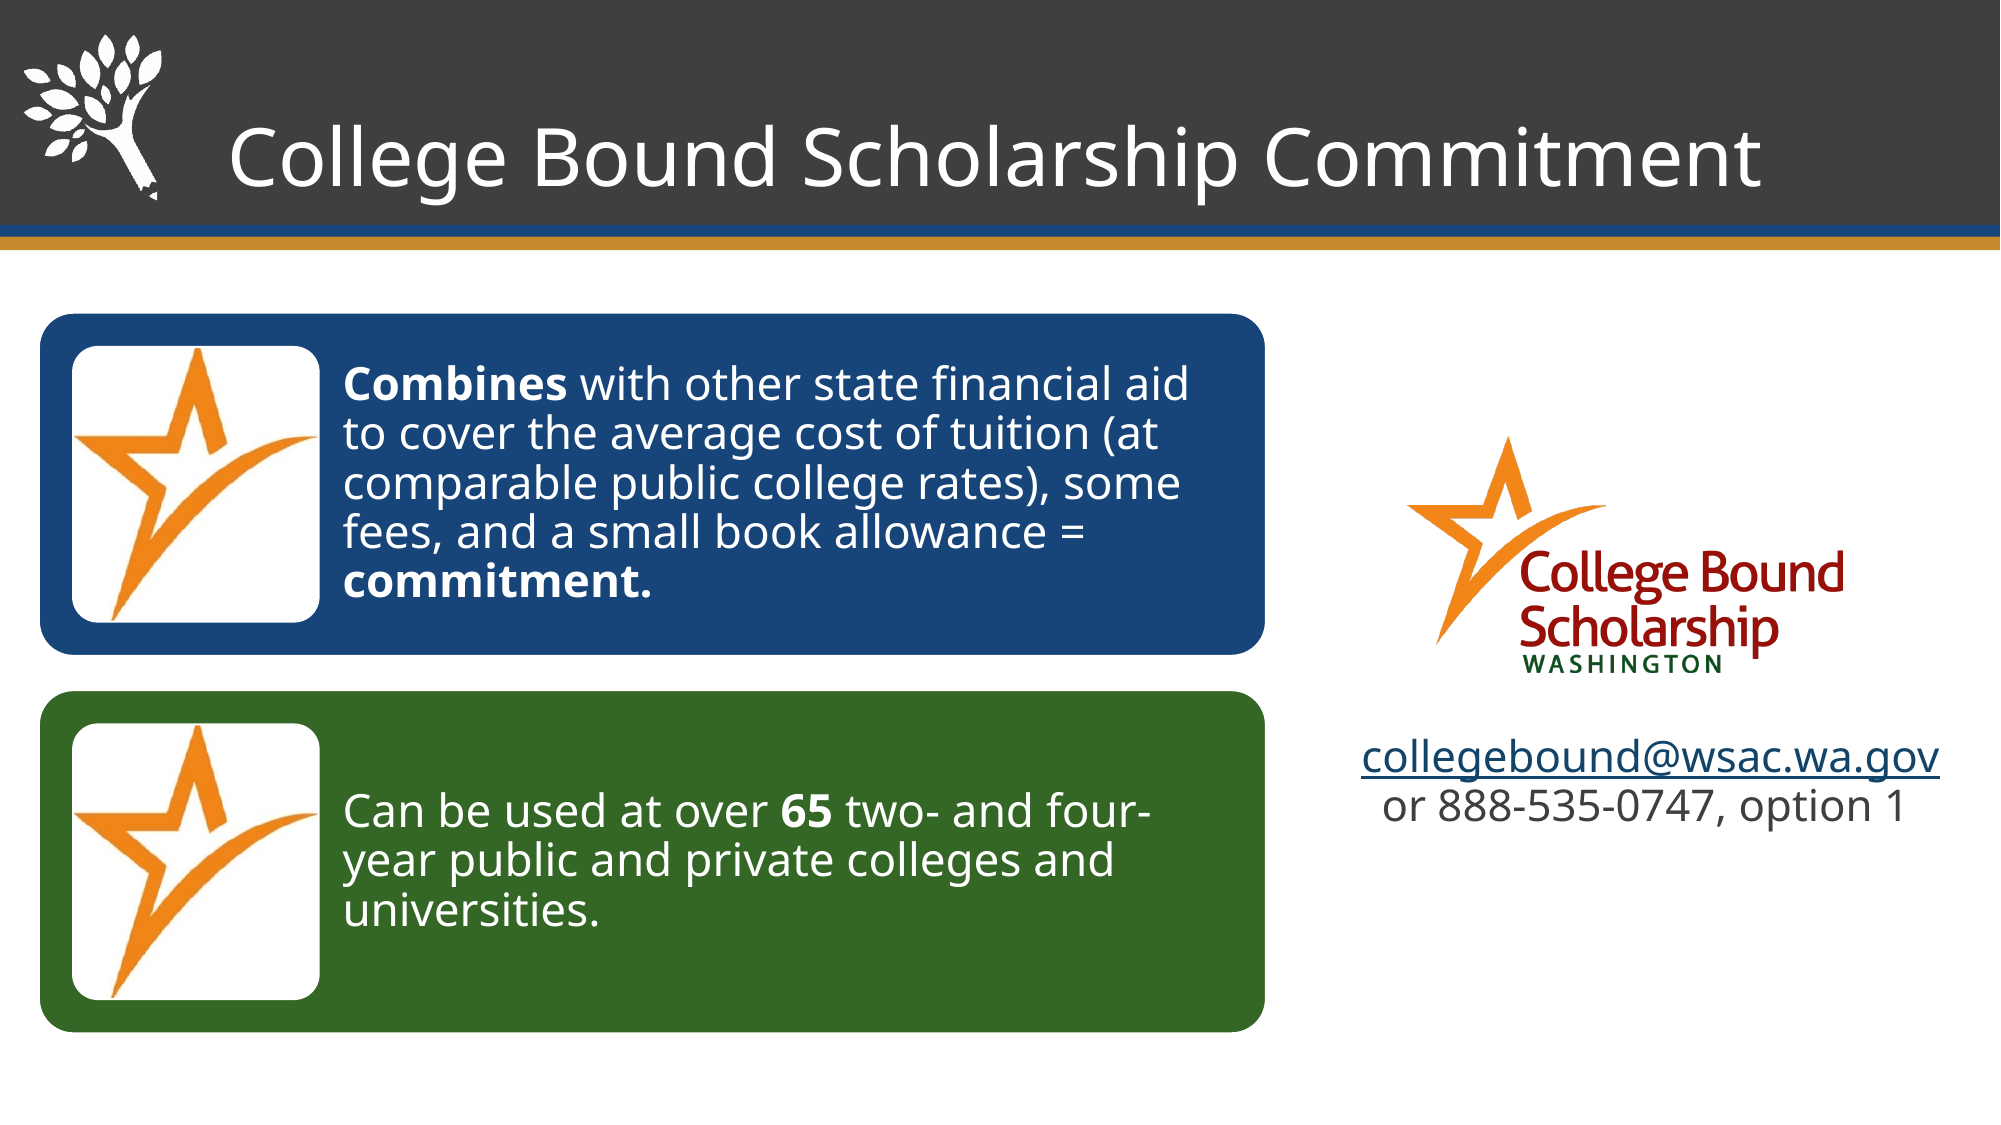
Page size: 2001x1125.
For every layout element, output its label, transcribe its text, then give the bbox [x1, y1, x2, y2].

picture [1407, 436, 1843, 674]
text_box collegebound@wsac.wa.gov or 888-535-0747, option 1 [1329, 722, 1962, 840]
title College Bound Scholarship Commitment [212, 41, 1788, 212]
picture [9, 20, 204, 230]
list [38, 312, 1266, 1034]
